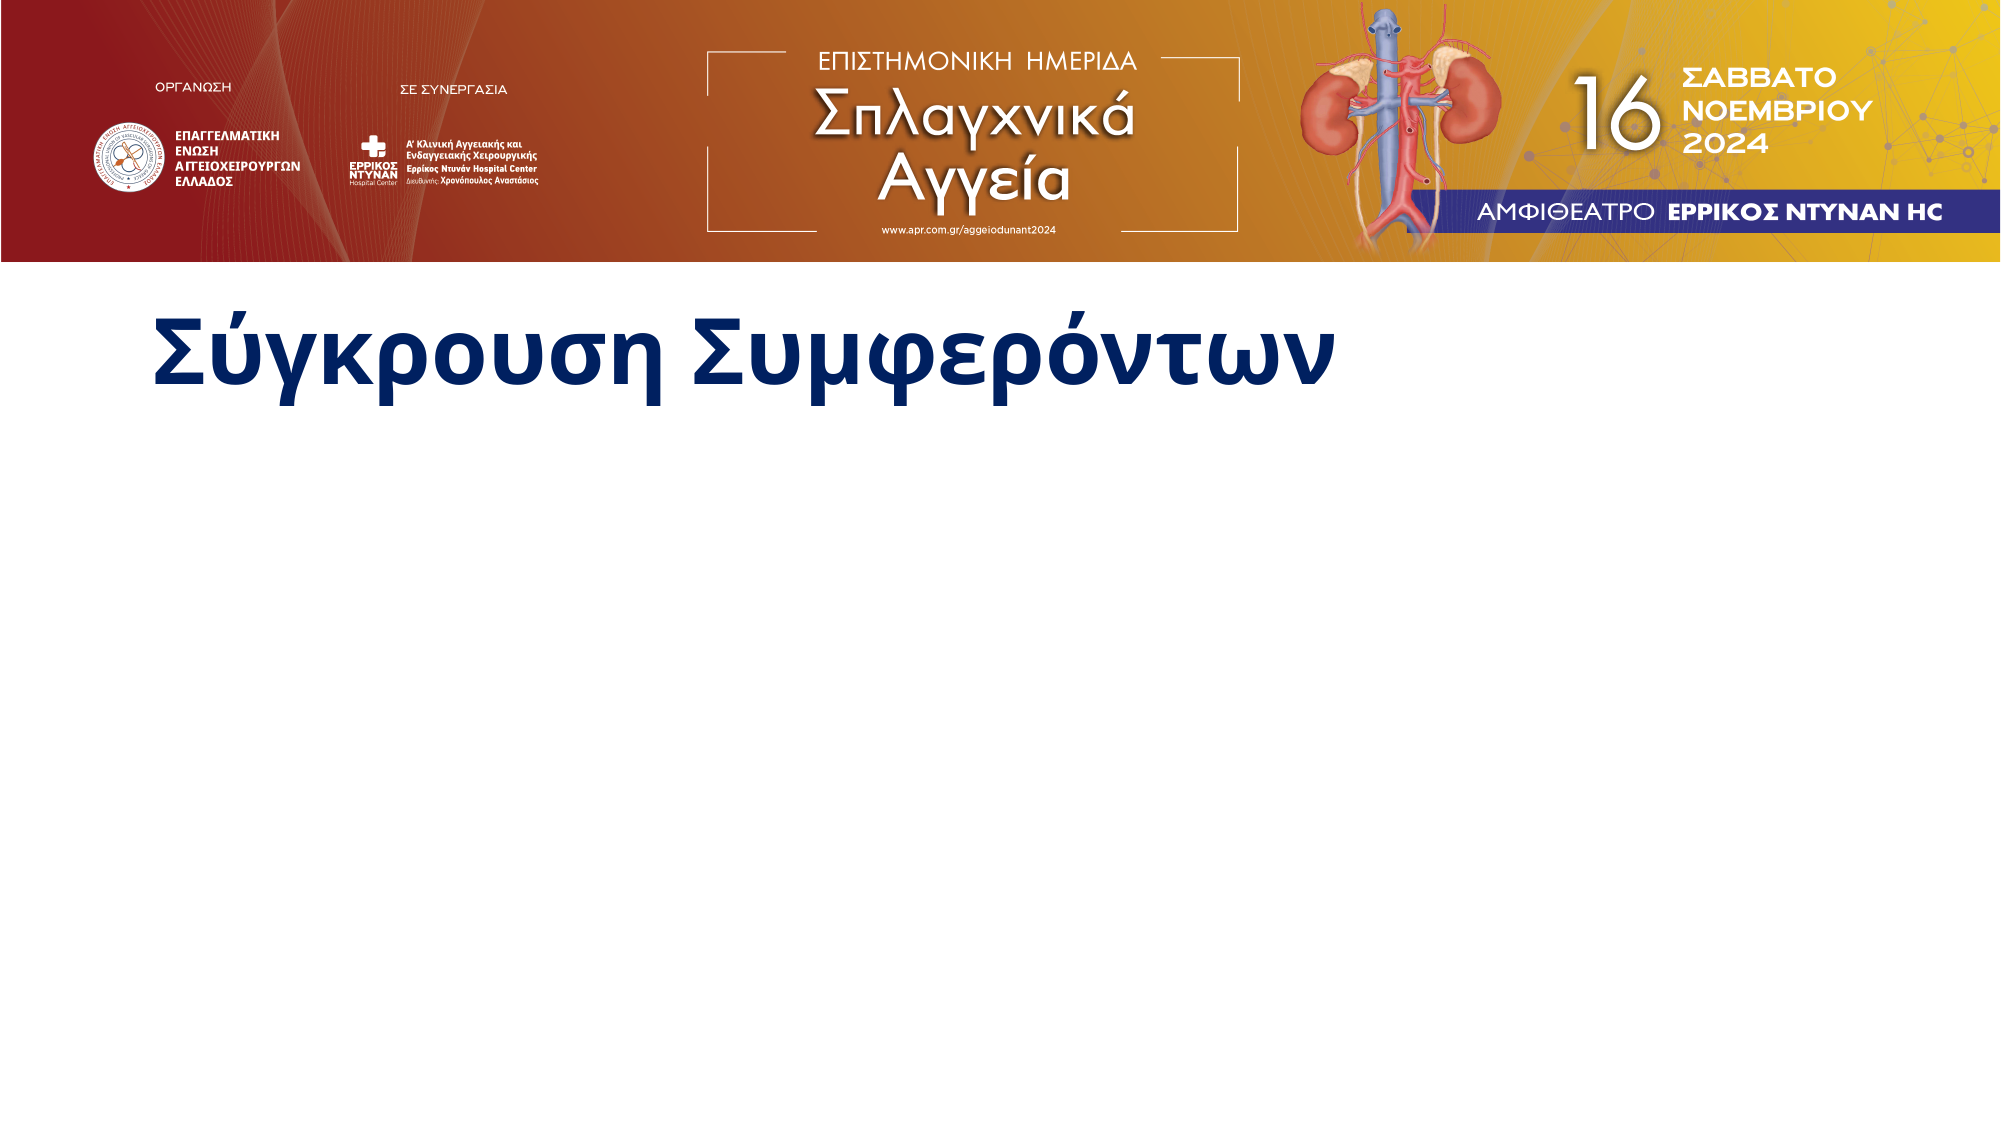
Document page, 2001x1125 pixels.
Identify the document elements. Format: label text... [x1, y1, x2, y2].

title Σύγκρουση Συμφερόντων [137, 297, 1863, 427]
picture [0, 0, 2001, 1125]
